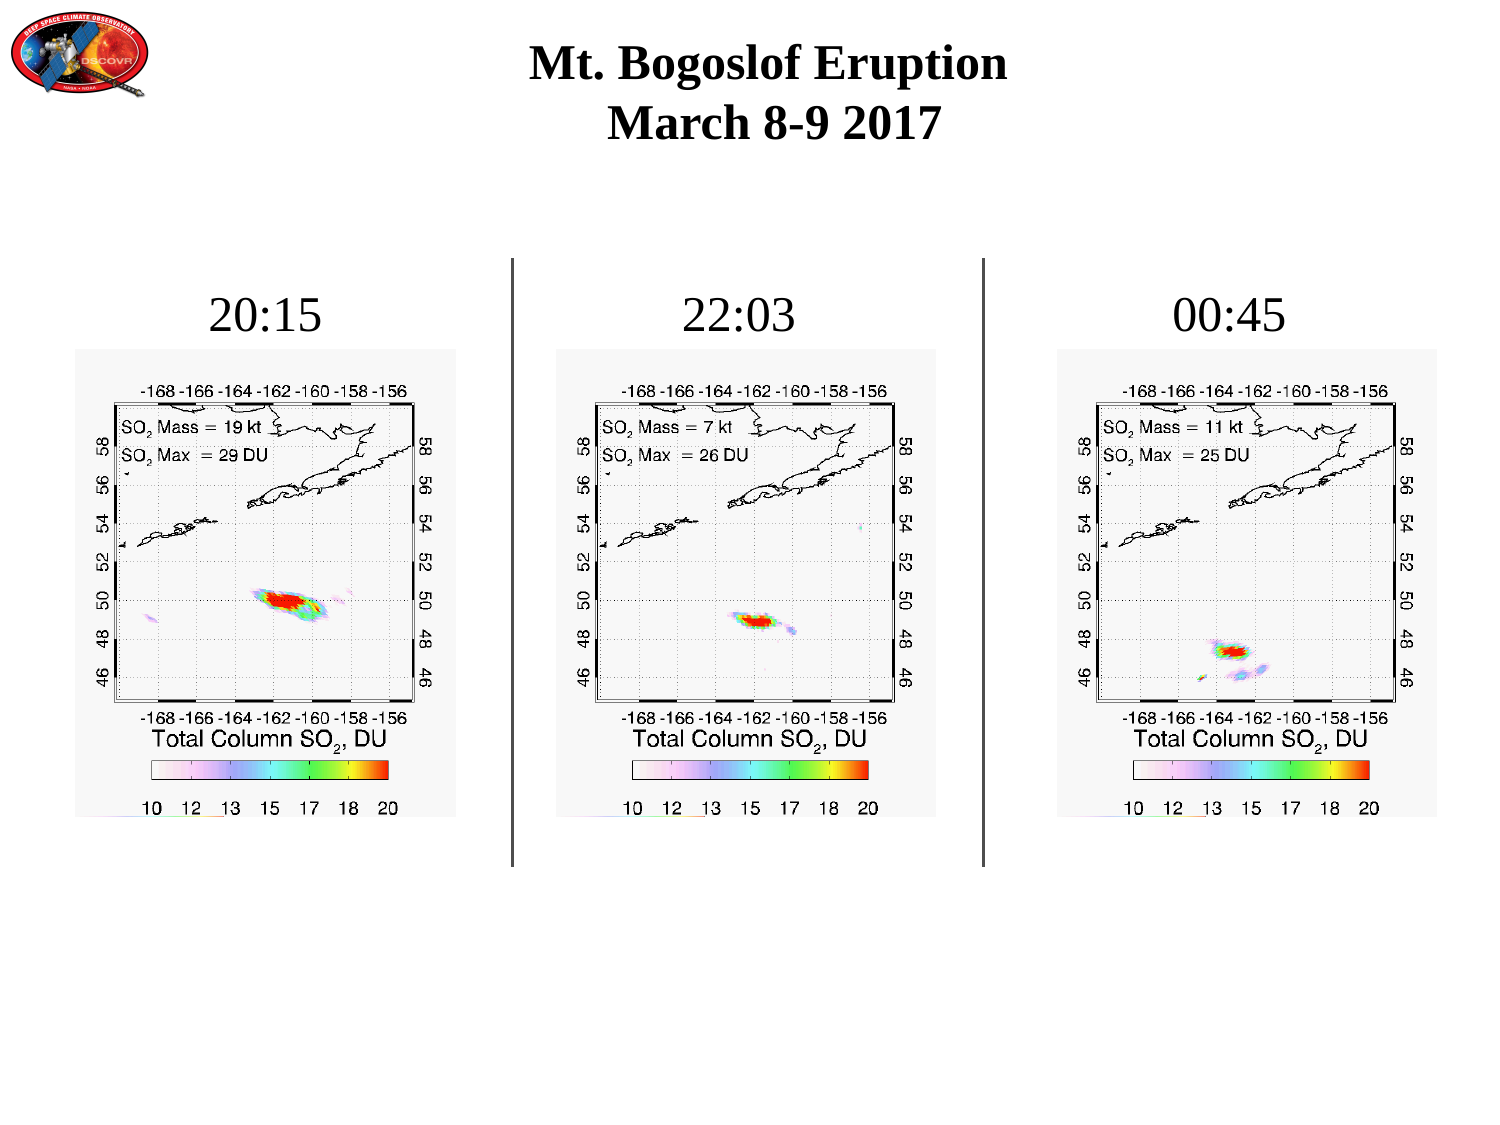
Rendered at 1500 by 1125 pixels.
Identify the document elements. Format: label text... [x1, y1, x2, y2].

text_box Mt. Bogoslof Eruption March 8-9 2017 [24, 21, 1500, 157]
picture [0, 4, 167, 102]
text_box 00:45 [1022, 273, 1437, 349]
picture [1057, 349, 1437, 817]
text_box 20:15 [59, 273, 472, 349]
picture [556, 349, 936, 817]
text_box 22:03 [532, 273, 946, 349]
picture [75, 349, 456, 817]
